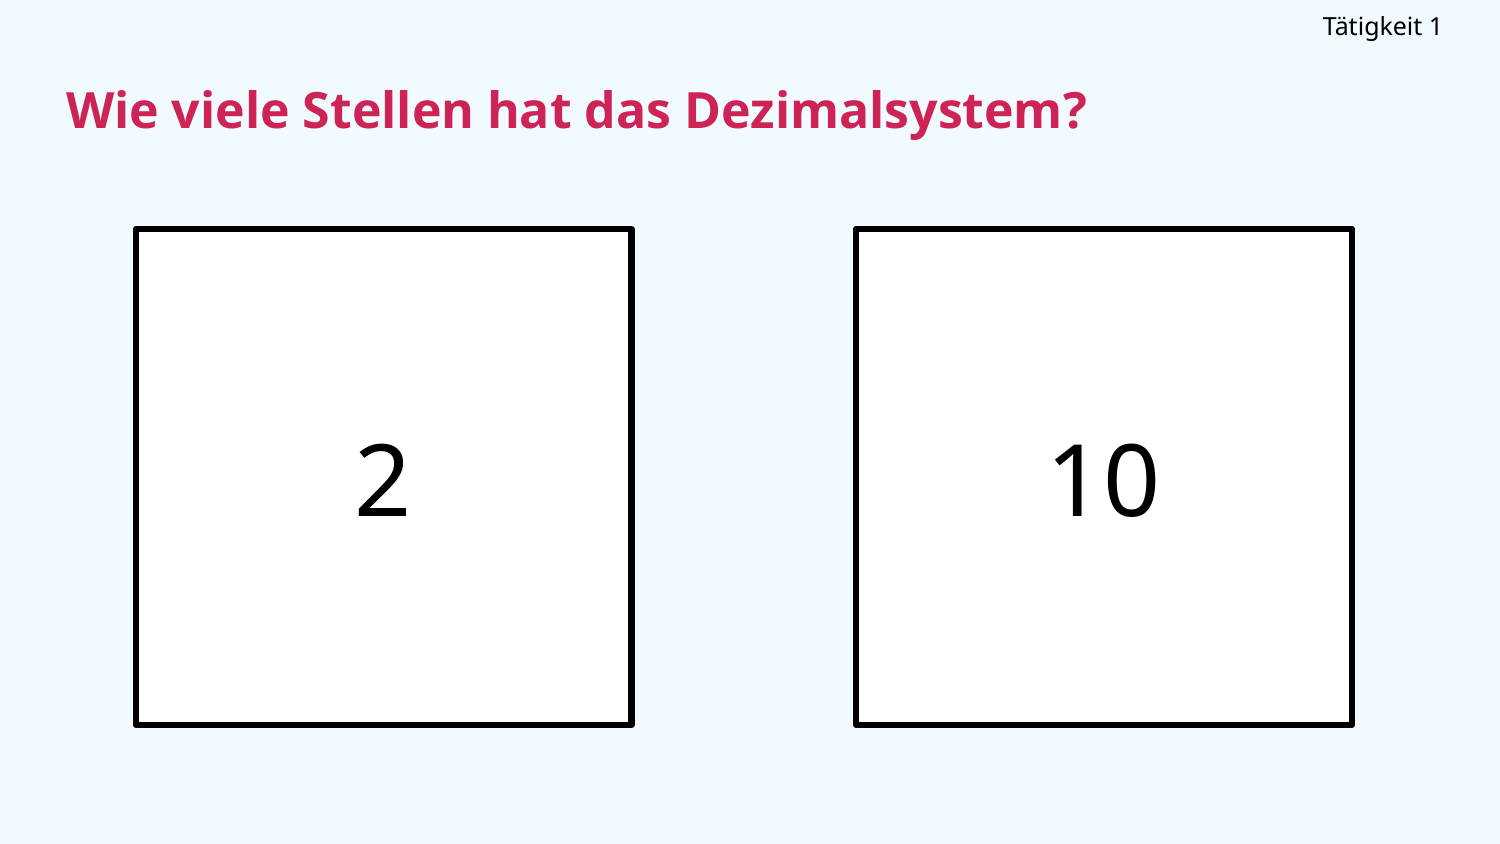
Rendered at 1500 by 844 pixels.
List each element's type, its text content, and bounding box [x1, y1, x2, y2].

text_box 2 [135, 229, 632, 725]
subtitle Tätigkeit 1 [1122, 0, 1444, 52]
title Wie viele Stellen hat das Dezimalsystem? [51, 51, 1449, 166]
text_box 10 [856, 229, 1352, 725]
